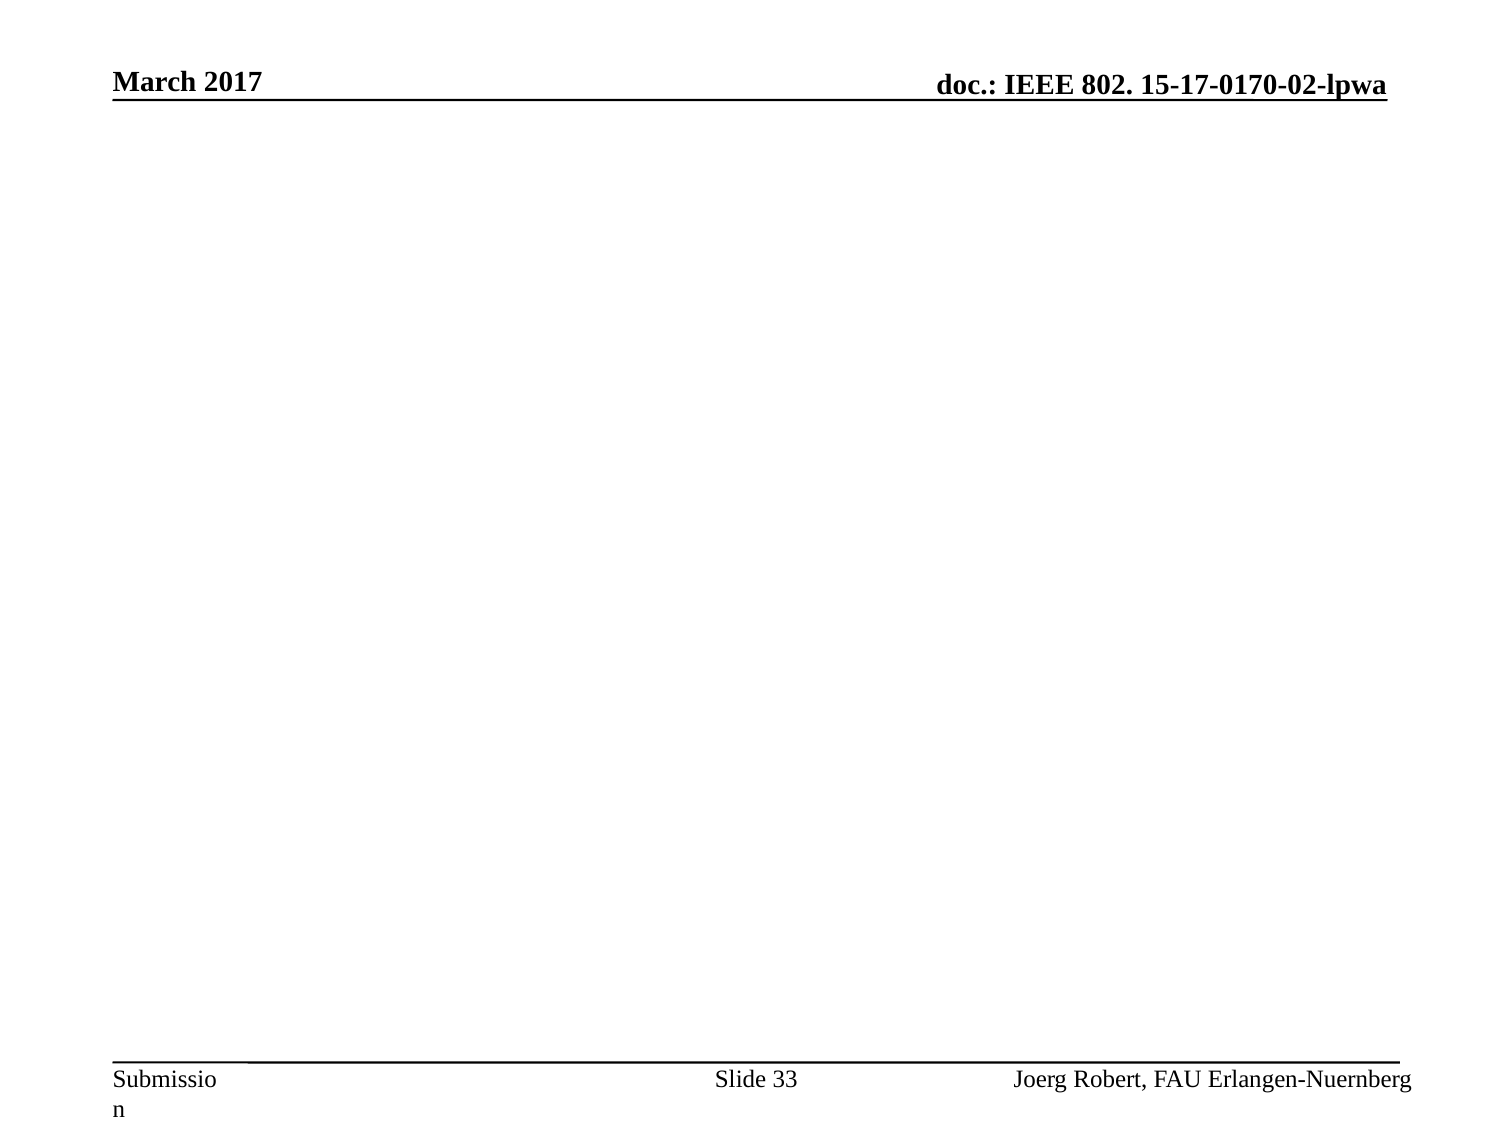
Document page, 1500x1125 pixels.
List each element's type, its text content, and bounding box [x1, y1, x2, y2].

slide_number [112, 62, 375, 98]
slide_number Slide 33 [712, 1062, 800, 1093]
footer Joerg Robert, FAU Erlangen-Nuernberg [900, 1062, 1413, 1093]
